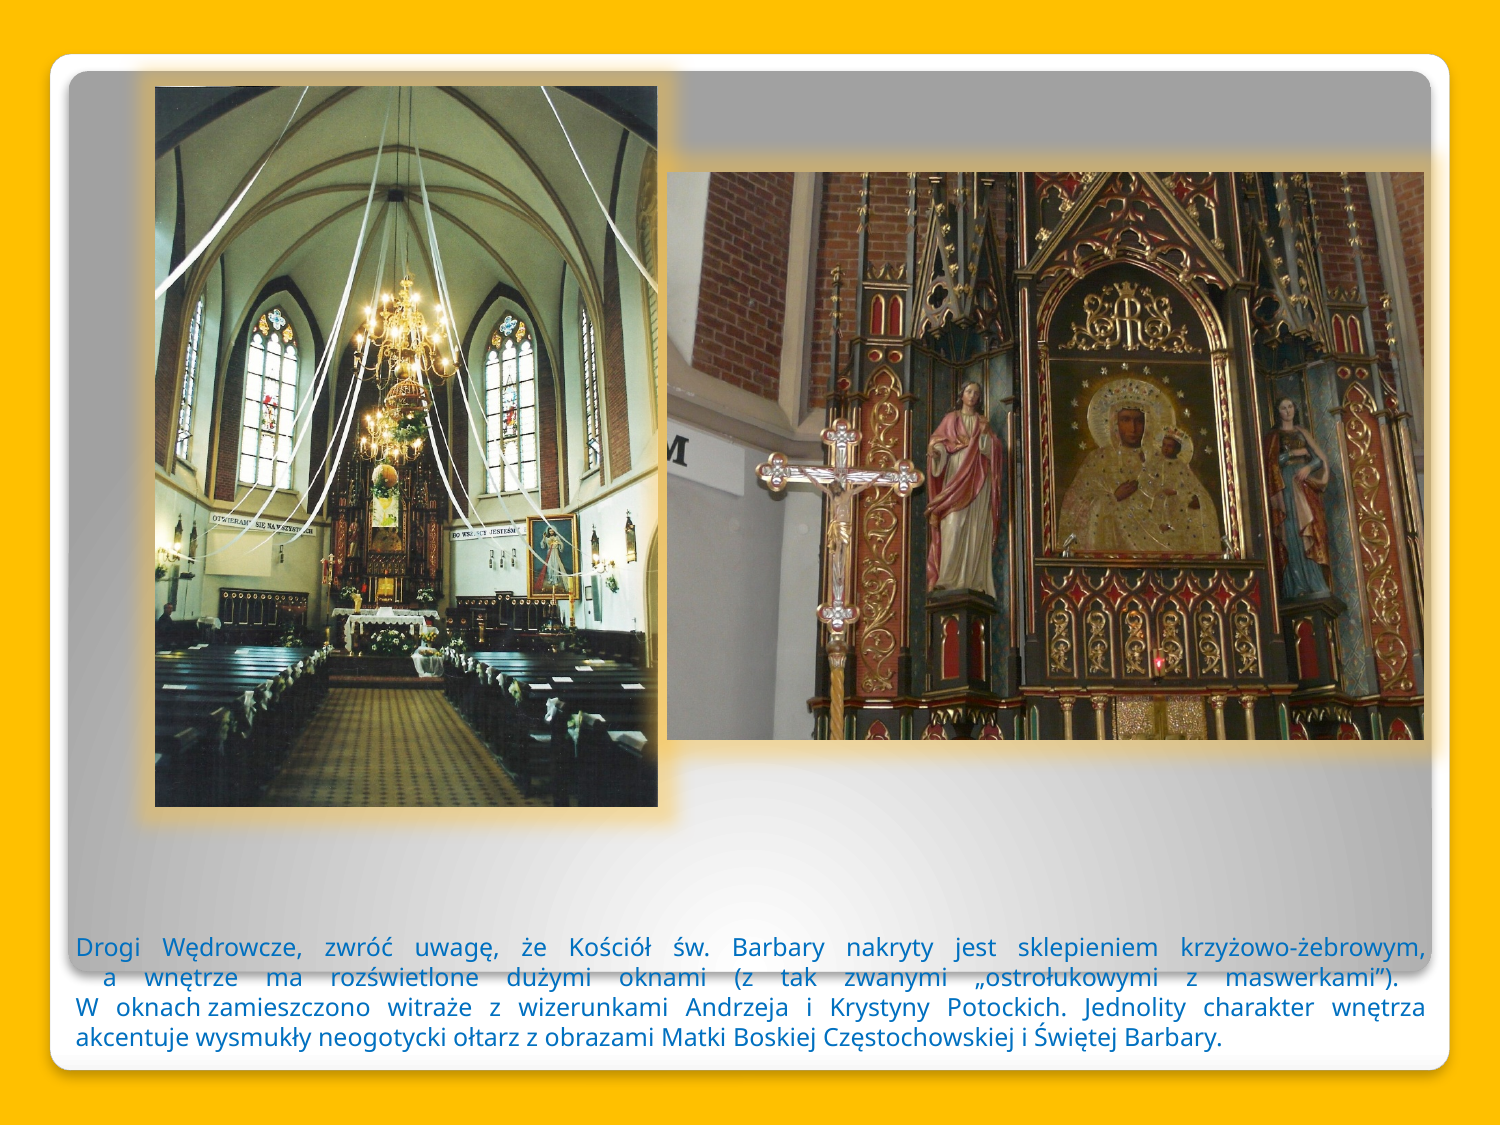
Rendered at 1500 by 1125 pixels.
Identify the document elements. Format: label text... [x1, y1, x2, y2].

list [155, 86, 659, 808]
title Drogi Wędrowcze, zwróć uwagę, że Kościół św. Barbary nakryty jest sklepieniem krzyżowo-żebrowym, a wnętrze ma rozświetlone dużymi oknami (z tak zwanymi „ostrołukowymi z maswerkami”). W oknach zamieszczono witraże z wizerunkami Andrzeja i Krystyny Potockich. Jednolity charakter wnętrza akcentuje wysmukły neogotycki ołtarz z obrazami Matki Boskiej Częstochowskiej i Świętej Barbary. [60, 893, 1443, 1059]
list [667, 172, 1424, 740]
